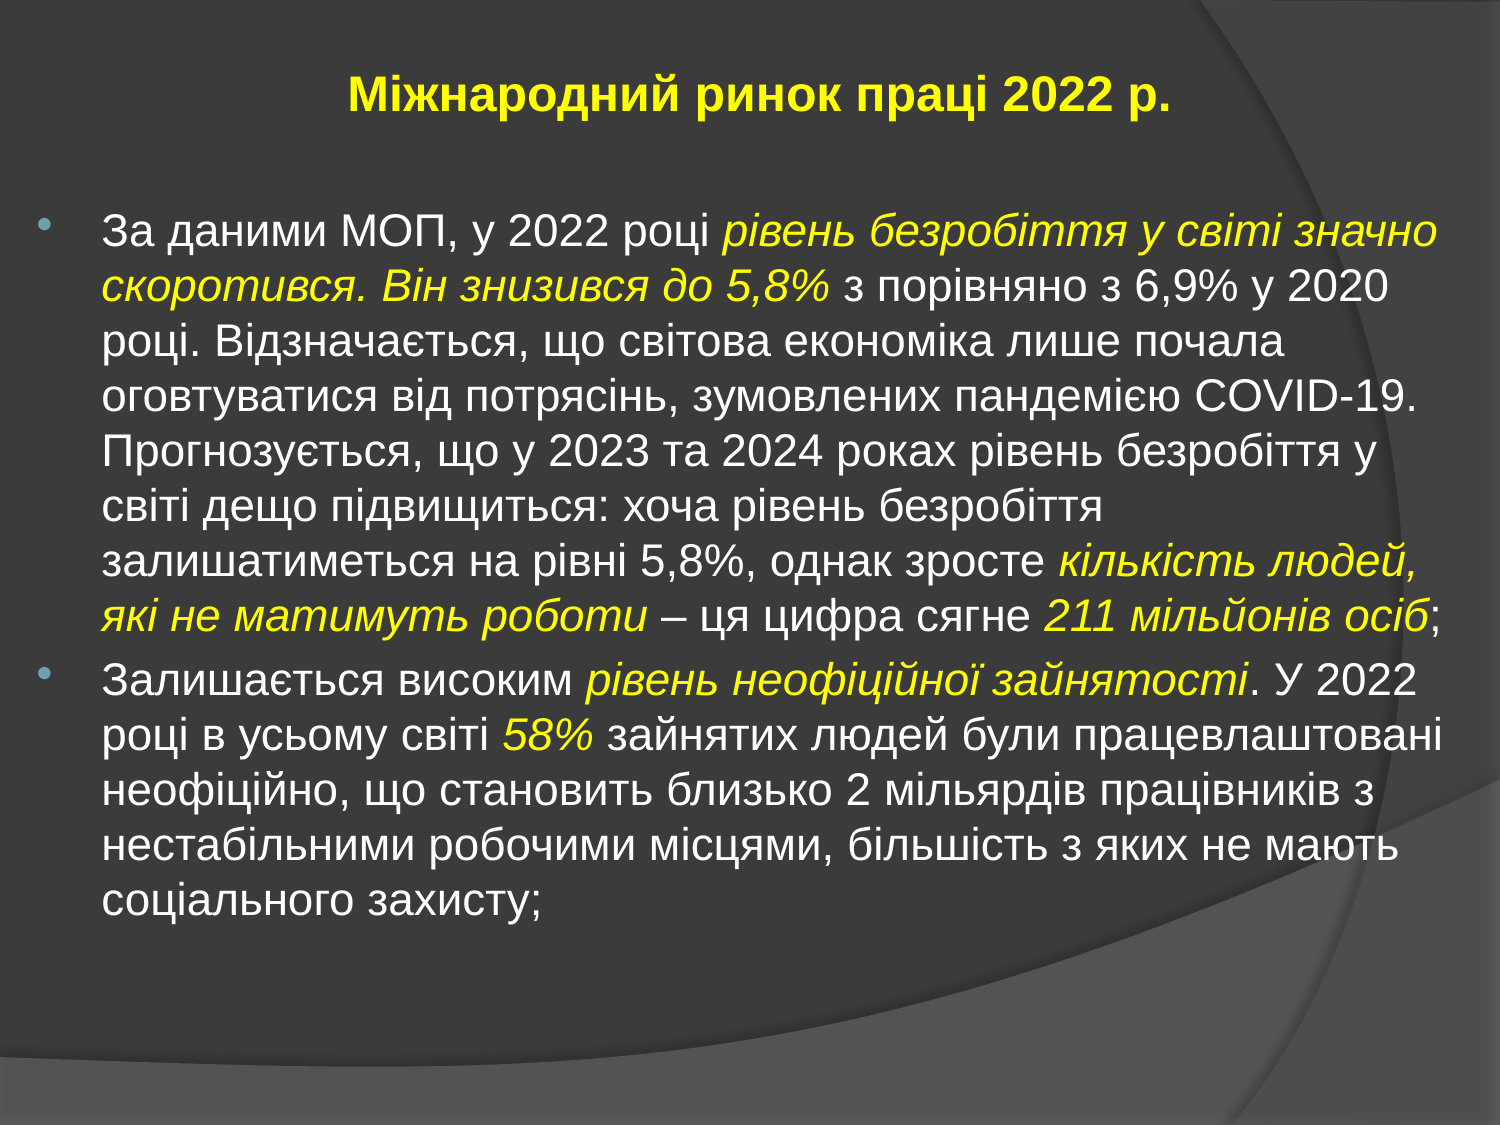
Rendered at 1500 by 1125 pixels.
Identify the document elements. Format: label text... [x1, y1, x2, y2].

list Міжнародний ринок праці 2022 р. За даними МОП, у 2022 році рівень безробіття у світі значно скоротився. Він знизився до 5,8% з порівняно з 6,9% у 2020 році. Відзначається, що світова економіка лише почала оговтуватися від потрясінь, зумовлених пандемією COVID-19. Прогнозується, що у 2023 та 2024 роках рівень безробіття у світі дещо підвищиться: хоча рівень безробіття залишатиметься на рівні 5,8%, однак зросте кількість людей, які не матимуть роботи – ця цифра сягне 211 мільйонів осіб; Залишається високим рівень неофіційної зайнятості. У 2022 році в усьому світі 58% зайнятих людей були працевлаштовані неофіційно, що становить близько 2 мільярдів працівників з нестабільними робочими місцями, більшість з яких не мають соціального захисту; [17, 54, 1483, 1094]
